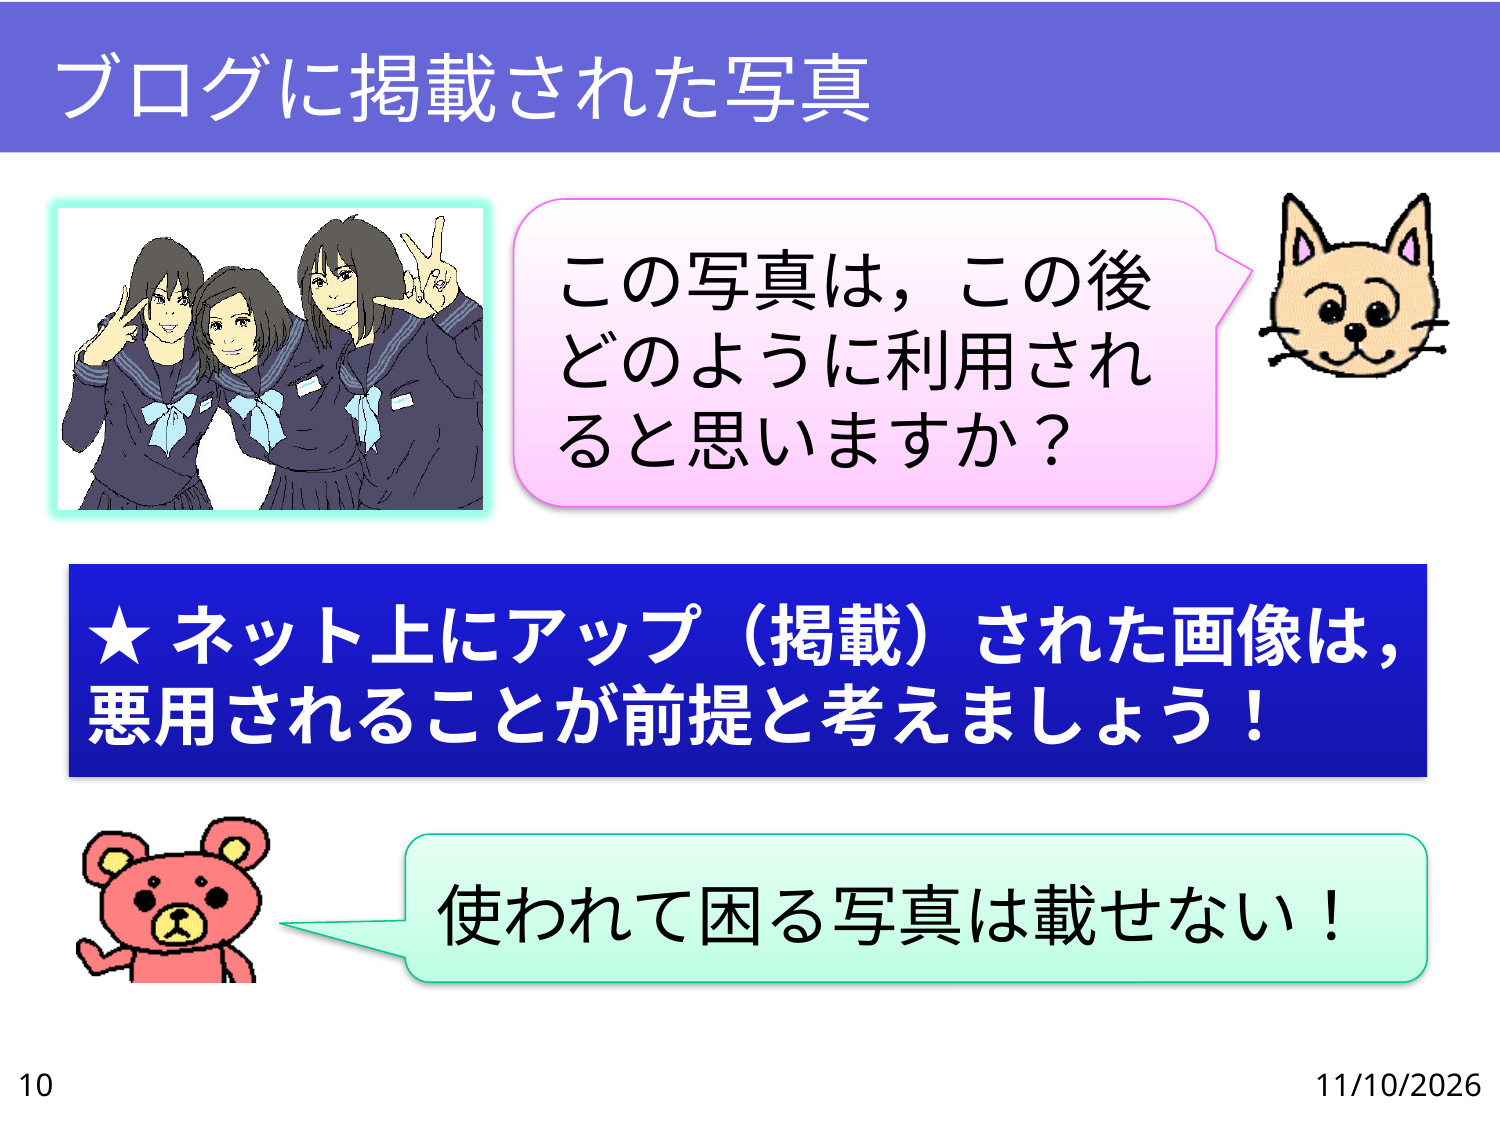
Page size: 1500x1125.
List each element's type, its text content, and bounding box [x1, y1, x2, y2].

text_box 使われて困る写真は載せない！ [281, 833, 1428, 984]
picture [35, 186, 504, 531]
picture [1257, 182, 1459, 384]
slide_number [1187, 1065, 1500, 1125]
title ブログに掲載された写真 [30, 19, 1499, 137]
slide_number 10 [0, 1065, 118, 1125]
picture [76, 782, 278, 983]
text_box この写真は，この後どのように利用されると思いますか？ [512, 198, 1252, 508]
text_box ★ネット上にアップ（掲載）された画像は，悪用されることが前提と考えましょう！ [68, 564, 1428, 777]
